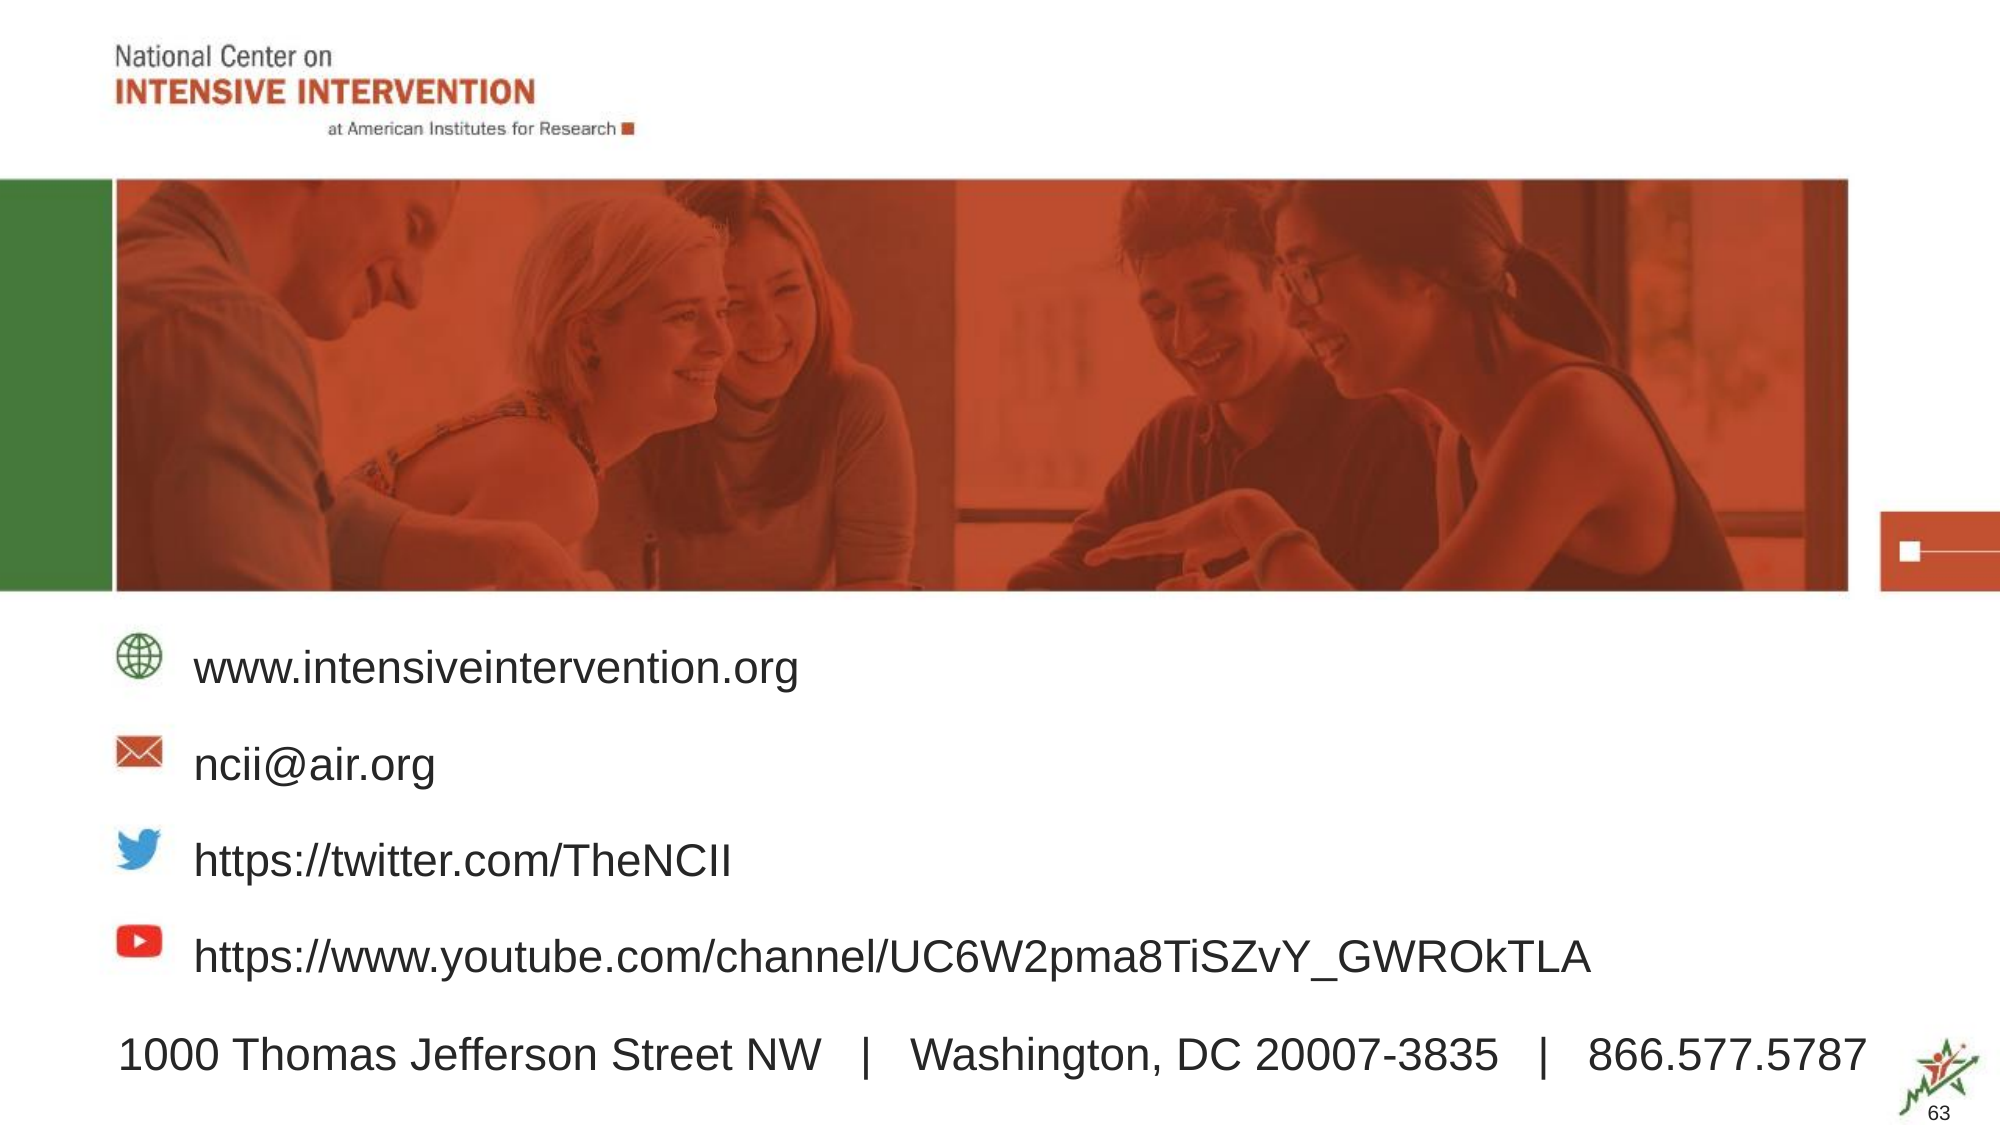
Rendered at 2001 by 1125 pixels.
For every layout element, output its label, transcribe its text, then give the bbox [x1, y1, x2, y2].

picture [0, 0, 2000, 1125]
slide_number 63 [1925, 1099, 1951, 1125]
